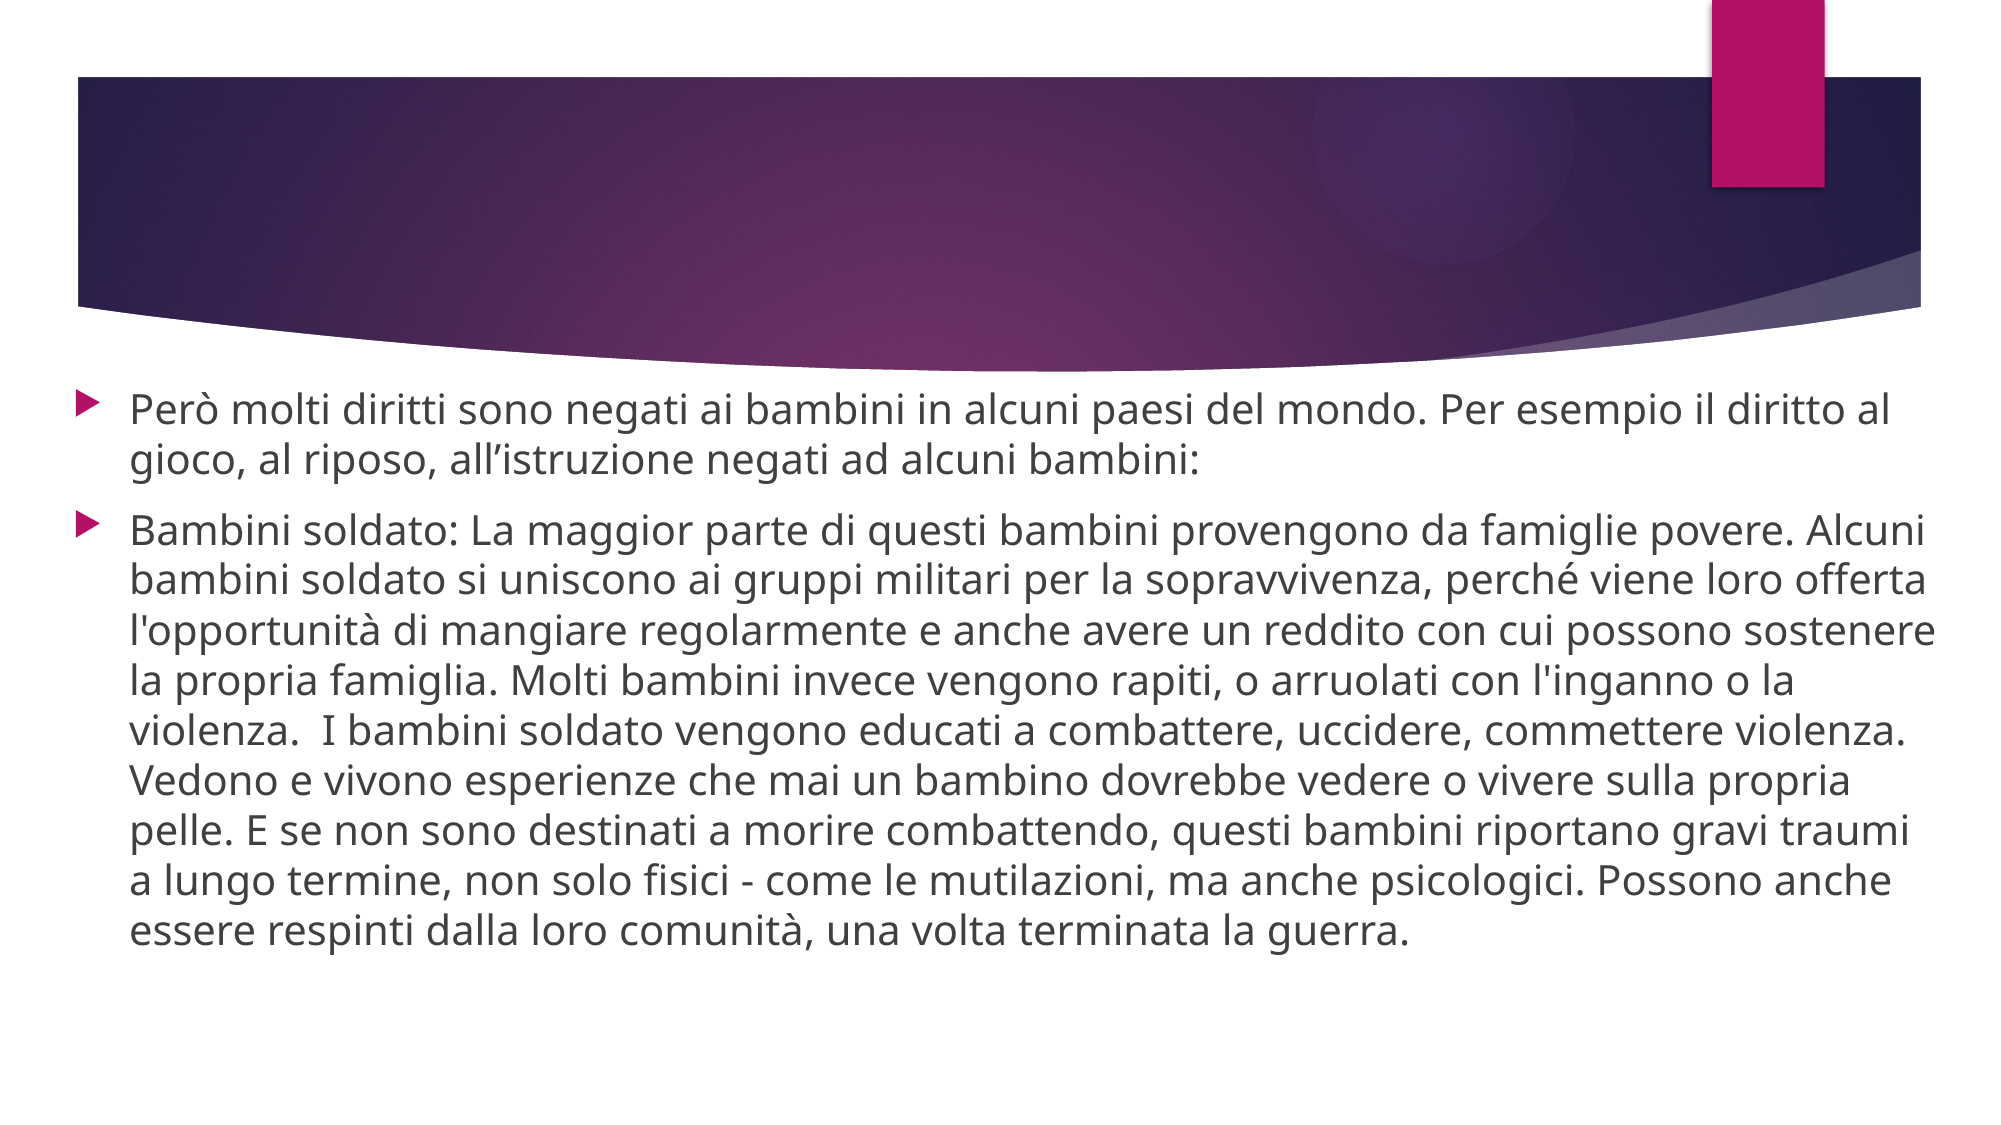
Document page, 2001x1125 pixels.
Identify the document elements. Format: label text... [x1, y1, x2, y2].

list Però molti diritti sono negati ai bambini in alcuni paesi del mondo. Per esempio il diritto al gioco, al riposo, all’istruzione negati ad alcuni bambini: Bambini soldato: La maggior parte di questi bambini provengono da famiglie povere. Alcuni bambini soldato si uniscono ai gruppi militari per la sopravvivenza, perché viene loro offerta l'opportunità di mangiare regolarmente e anche avere un reddito con cui possono sostenere la propria famiglia. Molti bambini invece vengono rapiti, o arruolati con l'inganno o la violenza. I bambini soldato vengono educati a combattere, uccidere, commettere violenza. Vedono e vivono esperienze che mai un bambino dovrebbe vedere o vivere sulla propria pelle. E se non sono destinati a morire combattendo, questi bambini riportano gravi traumi a lungo termine, non solo fisici - come le mutilazioni, ma anche psicologici. Possono anche essere respinti dalla loro comunità, una volta terminata la guerra. [57, 375, 1953, 1125]
